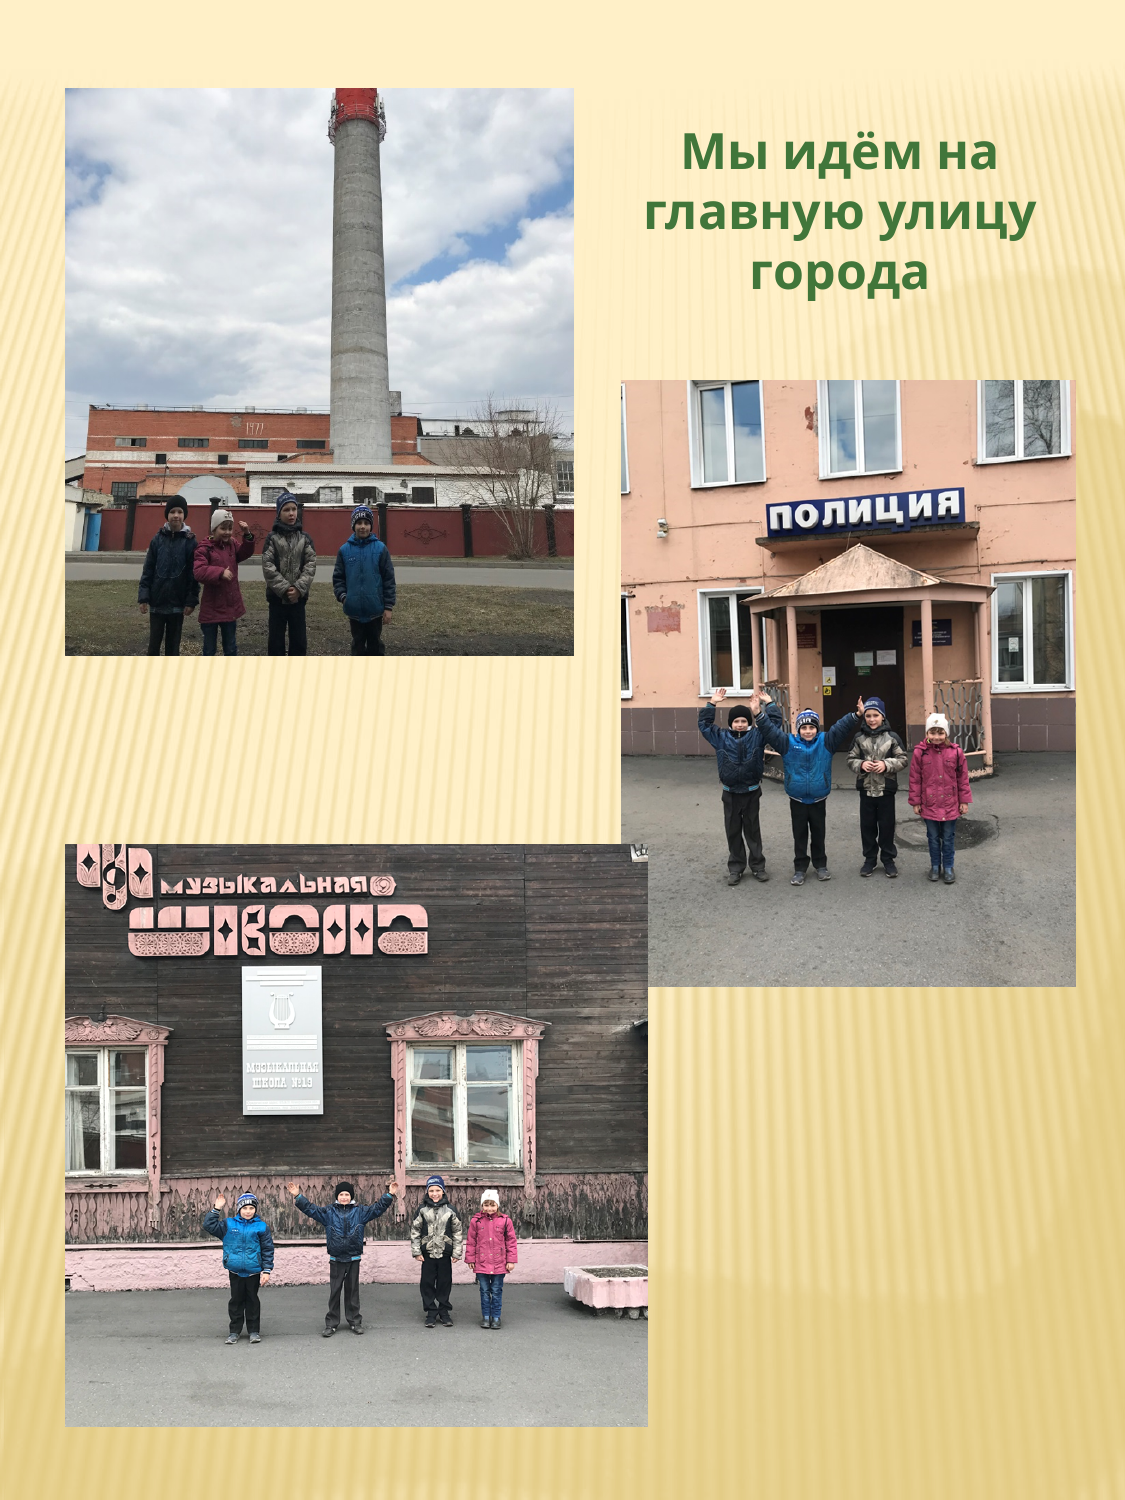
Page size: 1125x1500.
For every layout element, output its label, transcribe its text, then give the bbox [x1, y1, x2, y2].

text_box Мы идём на главную улицу города [621, 112, 1059, 307]
picture [64, 88, 574, 656]
picture [64, 380, 1076, 1427]
